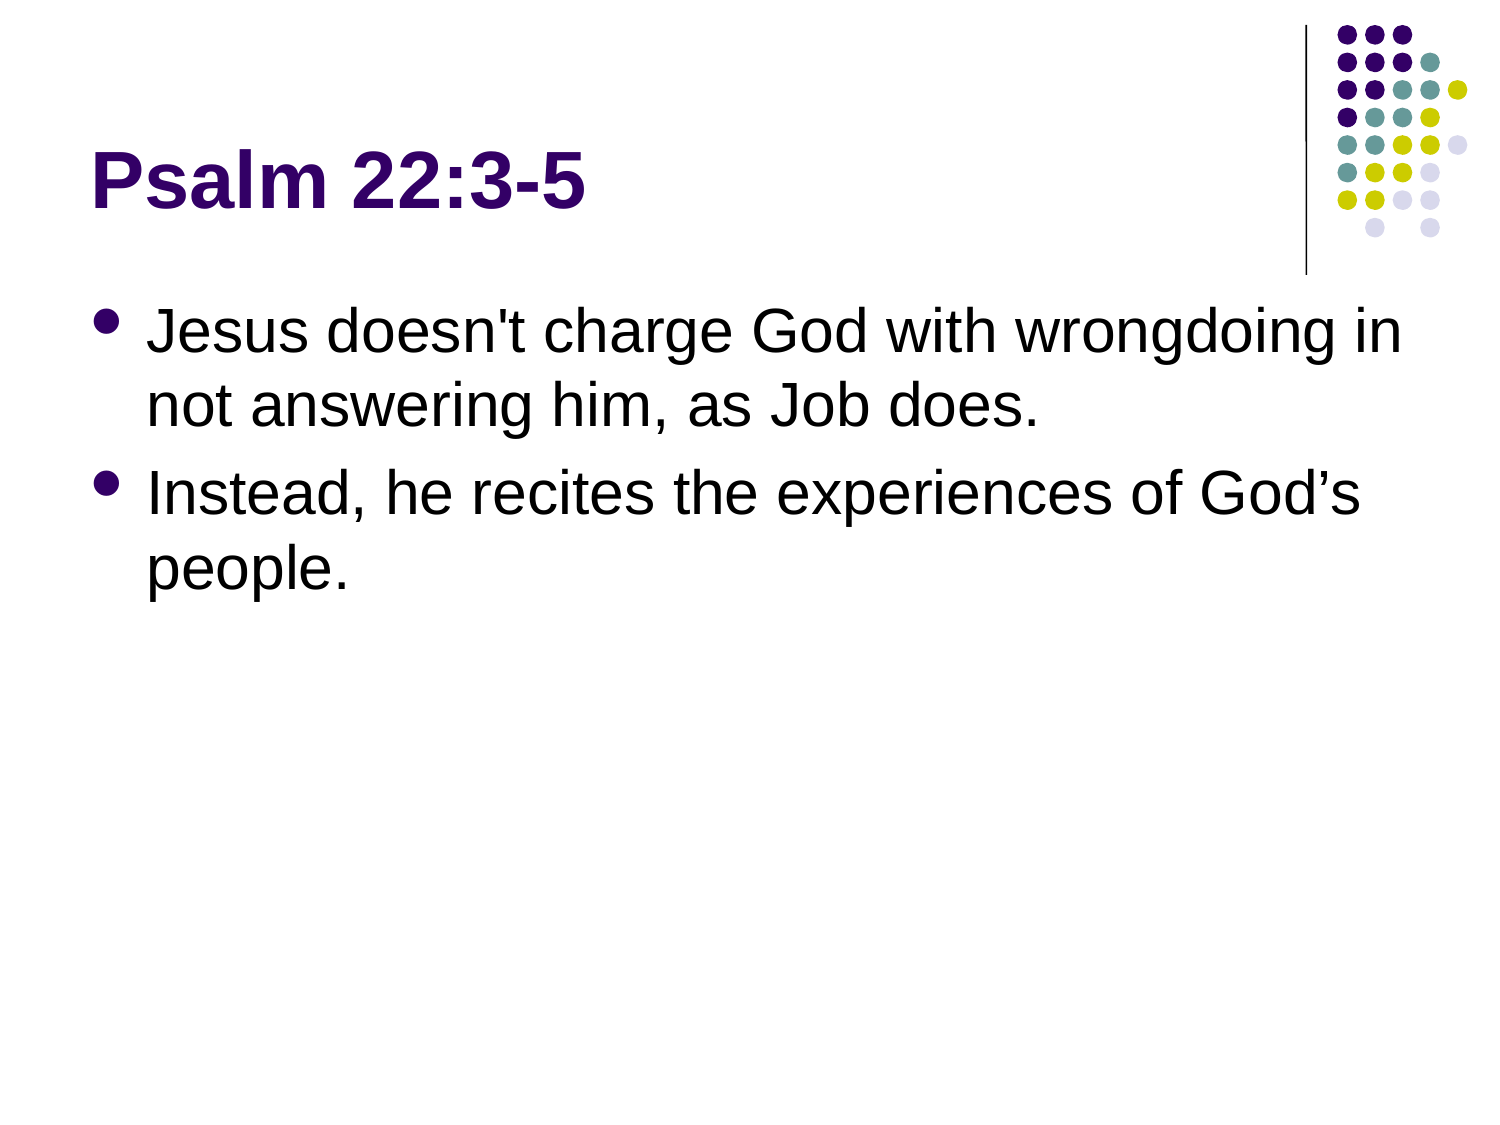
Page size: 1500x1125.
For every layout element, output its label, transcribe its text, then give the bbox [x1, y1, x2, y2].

title Psalm 22:3-5 [75, 20, 1313, 233]
list Jesus doesn't charge God with wrongdoing in not answering him, as Job does. Instead, he recites the experiences of God’s people. [75, 282, 1425, 1006]
